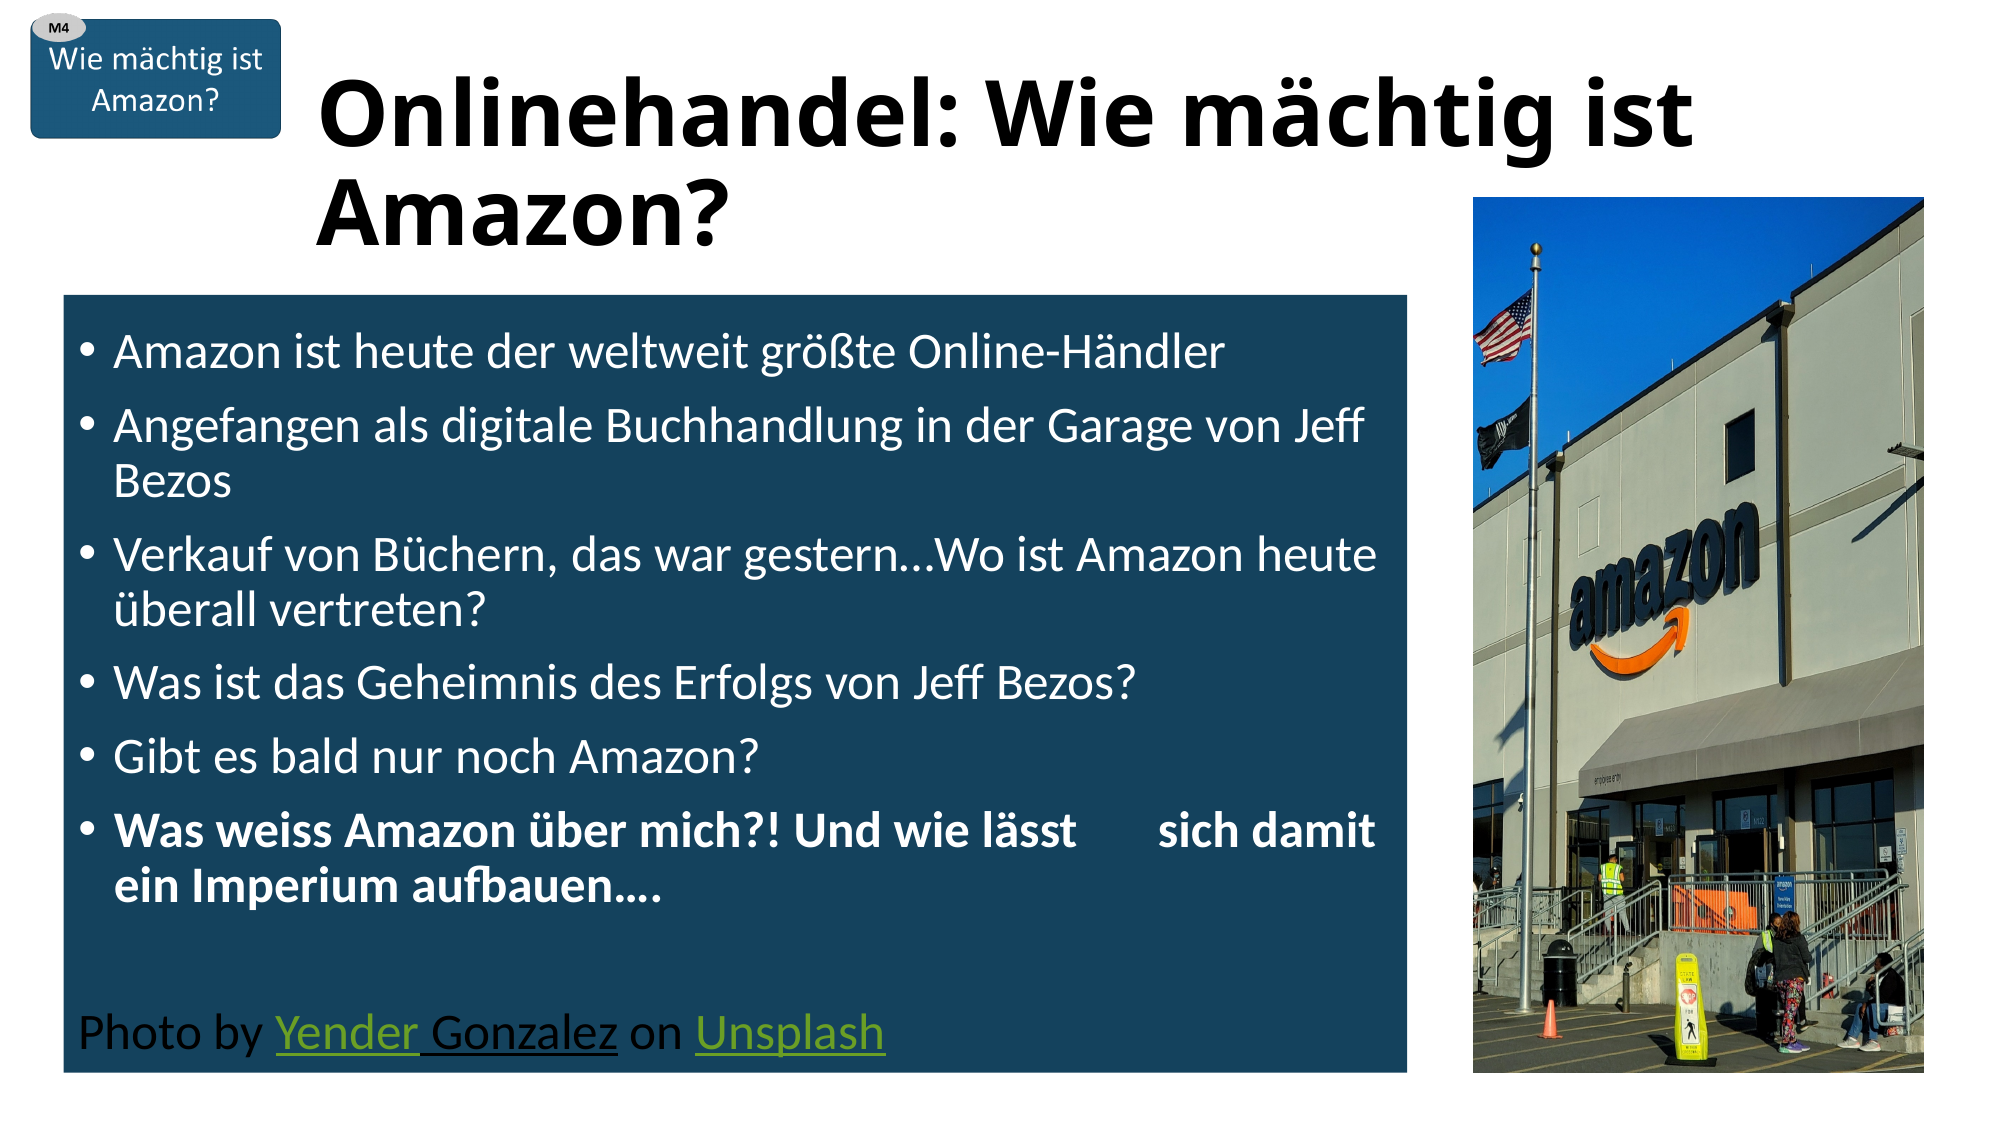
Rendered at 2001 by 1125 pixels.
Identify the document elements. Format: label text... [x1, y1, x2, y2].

text_box Amazon ist heute der weltweit größte Online-Händler Angefangen als digitale Buchhandlung in der Garage von Jeff Bezos Verkauf von Büchern, das war gestern…Wo ist Amazon heute überall vertreten? Was ist das Geheimnis des Erfolgs von Jeff Bezos? Gibt es bald nur noch Amazon? Was weiss Amazon über mich?! Und wie lässt sich damit ein Imperium aufbauen…. Photo by Yender Gonzalez on Unsplash [63, 294, 1408, 1073]
picture [27, 13, 284, 141]
picture [1472, 197, 1924, 1073]
text_box Onlinehandel: Wie mächtig ist Amazon? [301, 59, 1863, 278]
